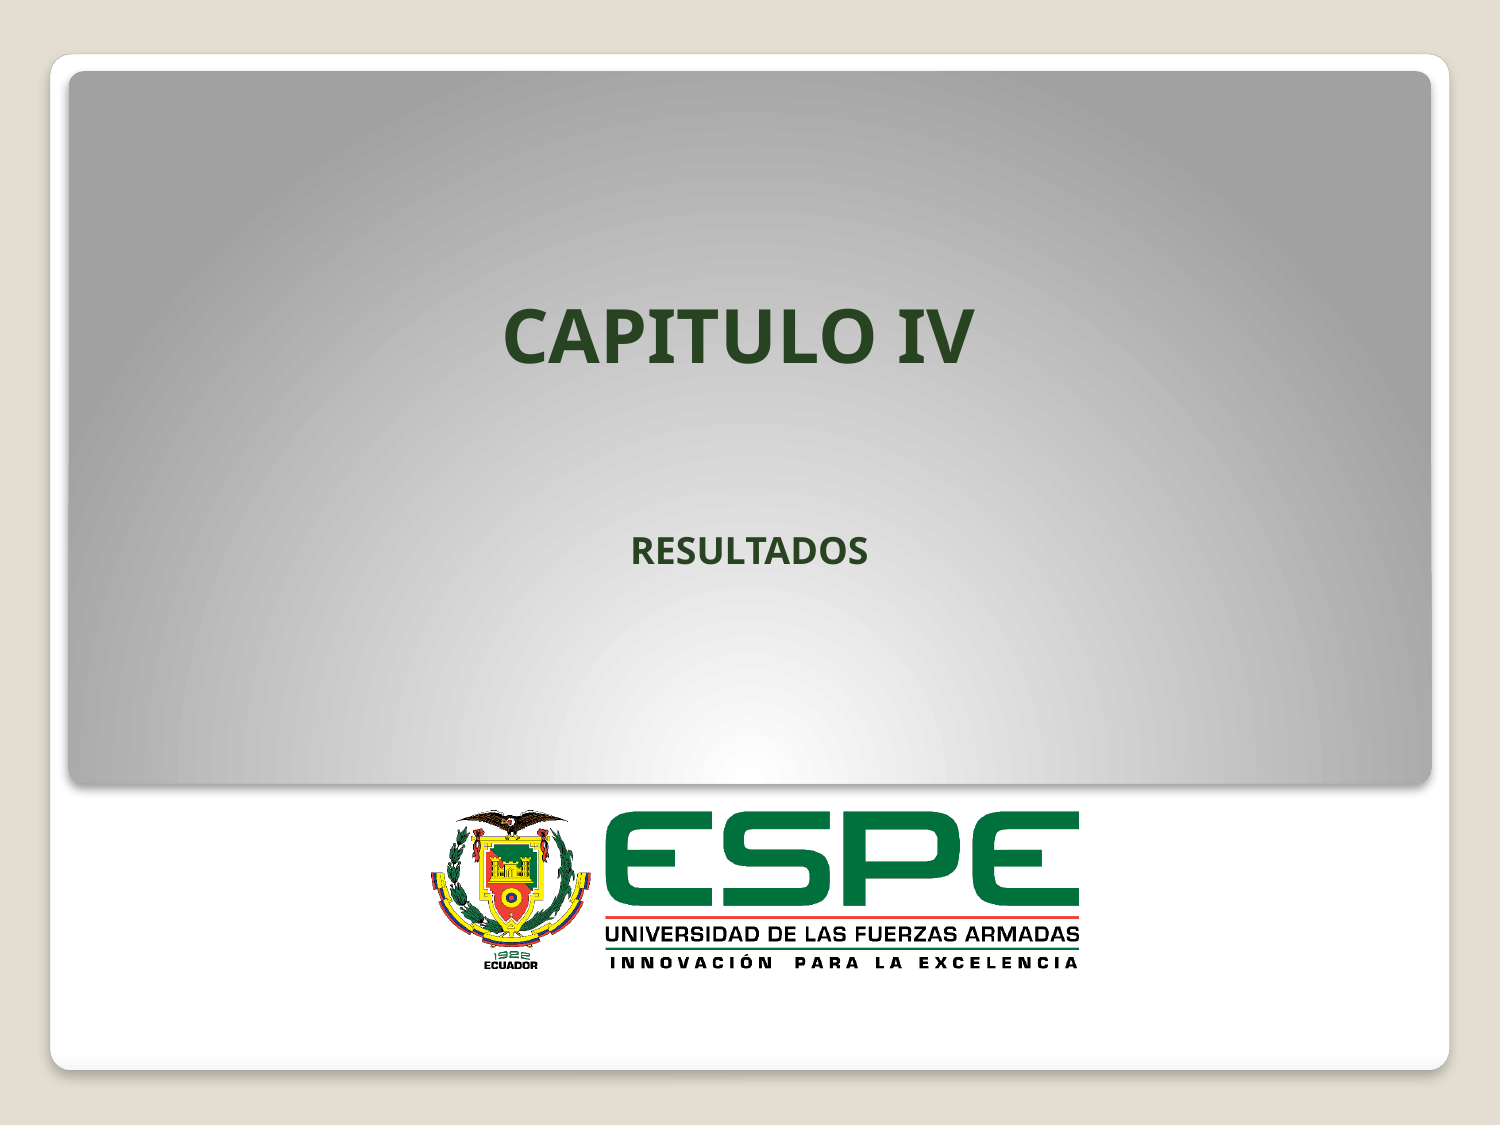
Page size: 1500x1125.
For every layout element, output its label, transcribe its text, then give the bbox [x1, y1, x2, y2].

list RESULTADOS [76, 527, 1424, 596]
picture [430, 810, 1079, 969]
title CAPITULO IV [76, 267, 1420, 379]
